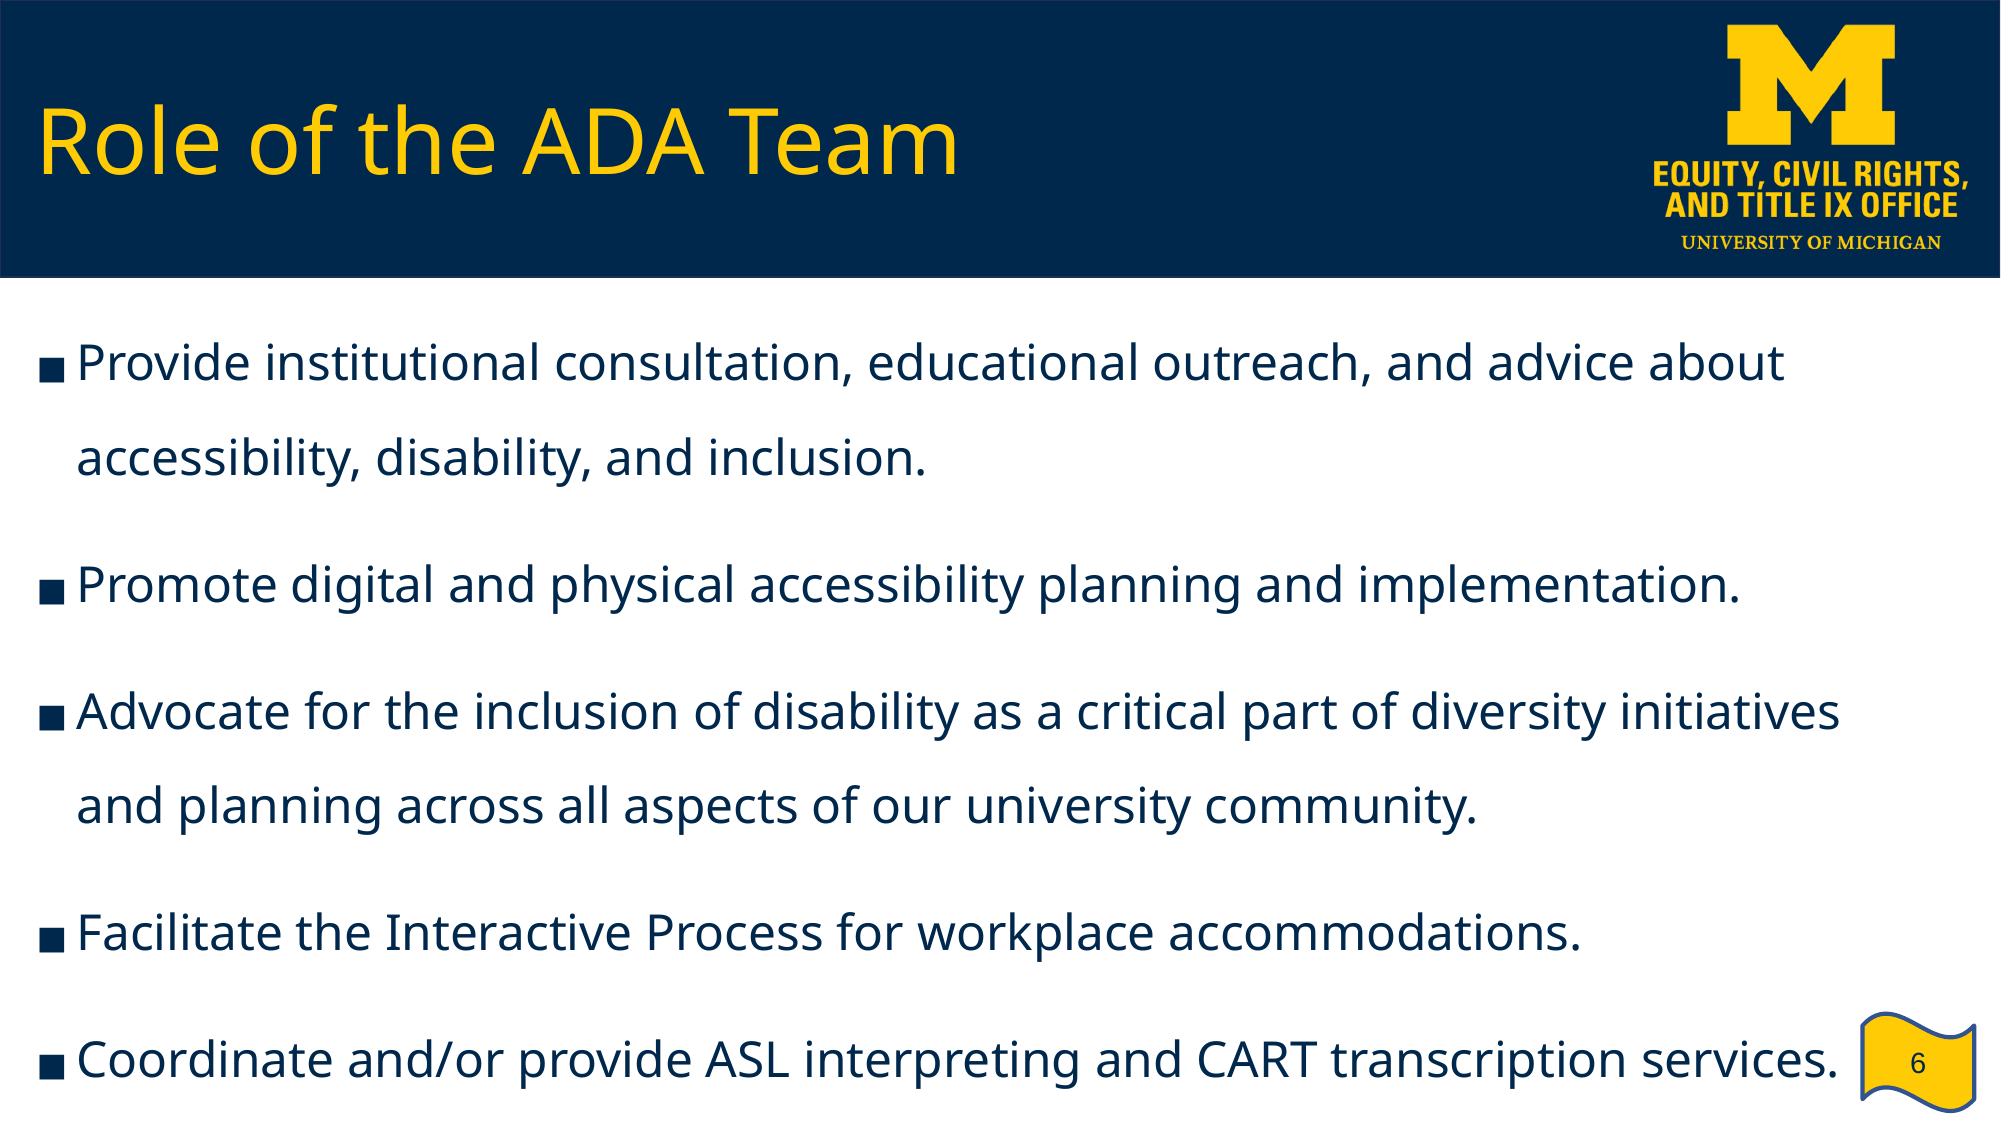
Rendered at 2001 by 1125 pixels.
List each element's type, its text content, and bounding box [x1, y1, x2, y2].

picture [1601, 0, 2001, 278]
list Provide institutional consultation, educational outreach, and advice about accessibility, disability, and inclusion. Promote digital and physical accessibility planning and implementation. Advocate for the inclusion of disability as a critical part of diversity initiatives and planning across all aspects of our university community. Facilitate the Interactive Process for workplace accommodations. Coordinate and/or provide ASL interpreting and CART transcription services. [20, 287, 1863, 1113]
title Role of the ADA Team [20, 35, 1746, 254]
